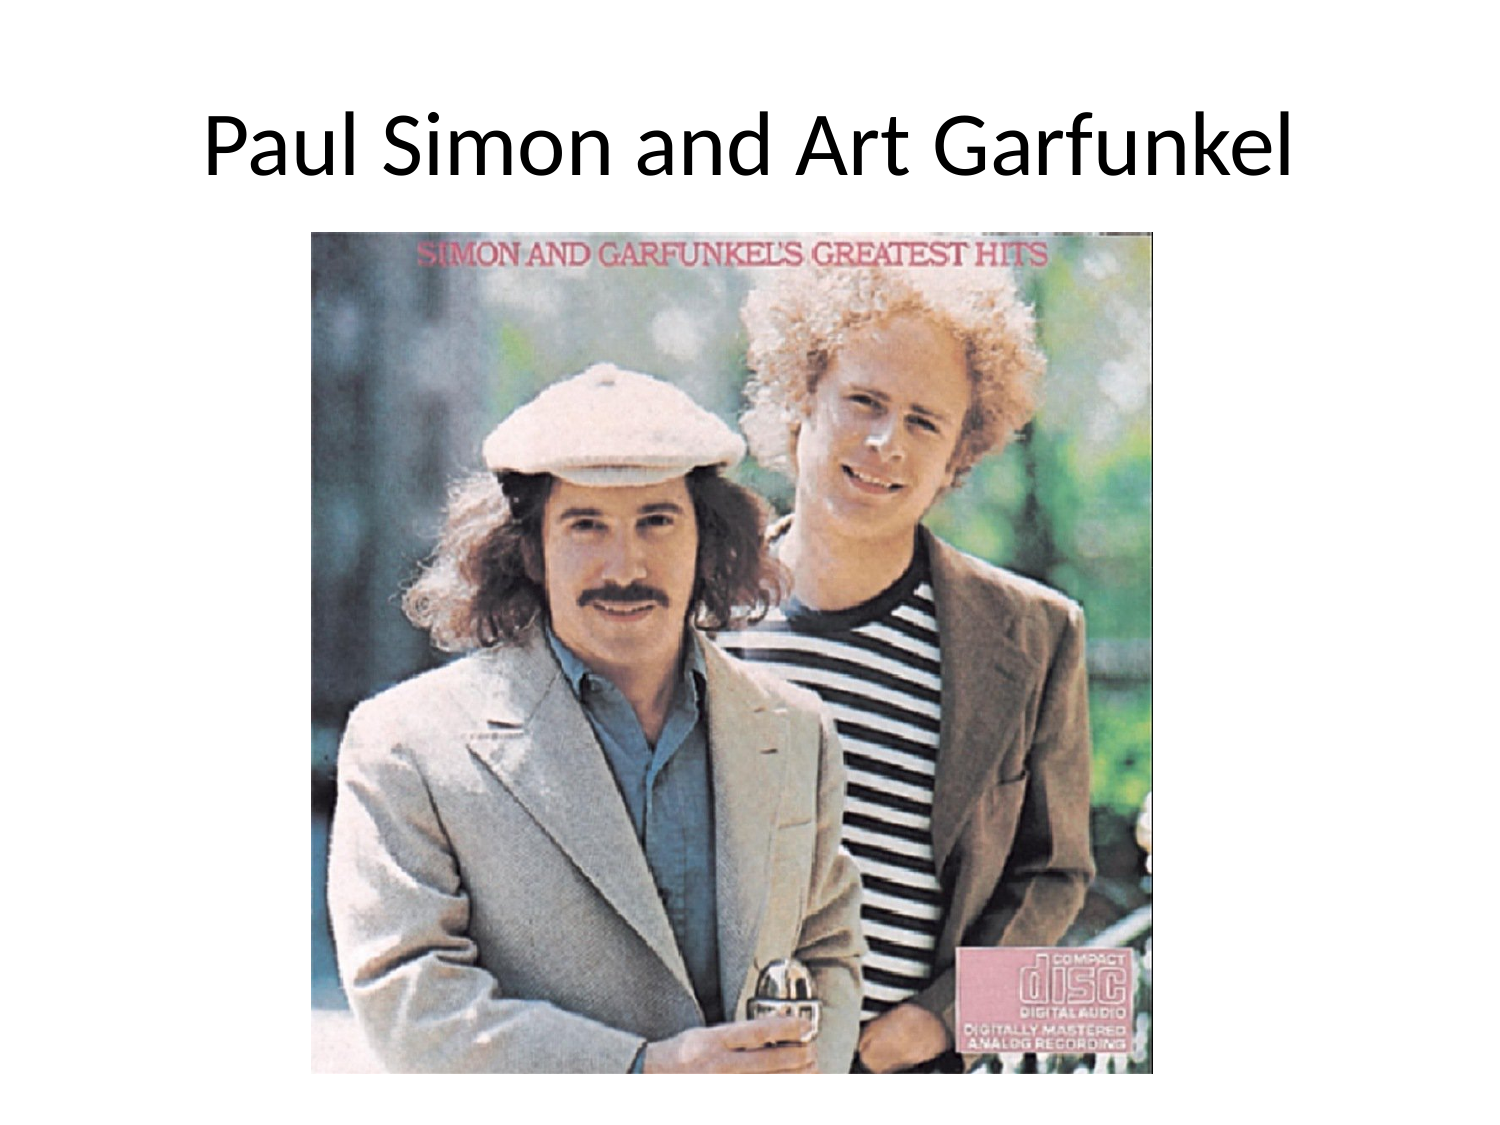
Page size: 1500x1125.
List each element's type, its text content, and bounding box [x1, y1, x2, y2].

picture [311, 232, 1153, 1075]
title Paul Simon and Art Garfunkel [75, 45, 1425, 233]
